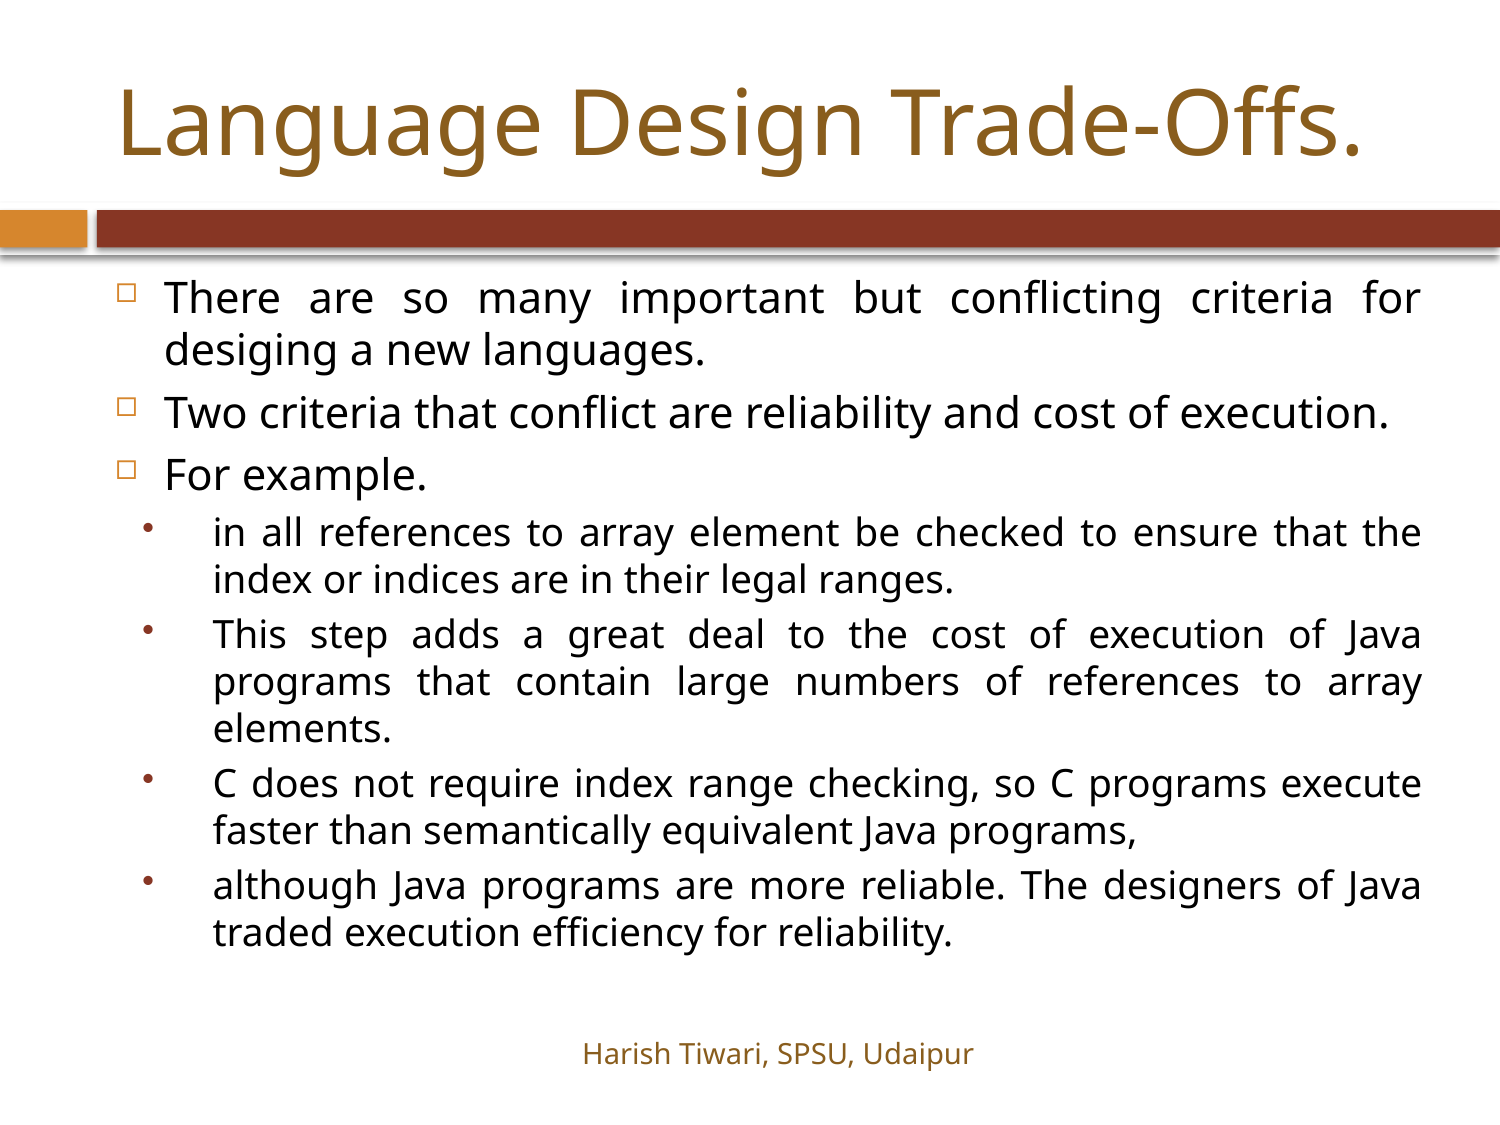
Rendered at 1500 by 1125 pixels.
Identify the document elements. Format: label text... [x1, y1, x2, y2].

title Language Design Trade-Offs. [100, 37, 1438, 200]
list There are so many important but conflicting criteria for desiging a new languages. Two criteria that conflict are reliability and cost of execution. For example. in all references to array element be checked to ensure that the index or indices are in their legal ranges. This step adds a great deal to the cost of execution of Java programs that contain large numbers of references to array elements. C does not require index range checking, so C programs execute faster than semantically equivalent Java programs, although Java programs are more reliable. The designers of Java traded execution efficiency for reliability. [100, 262, 1438, 1000]
footer Harish Tiwari, SPSU, Udaipur [99, 1024, 990, 1085]
